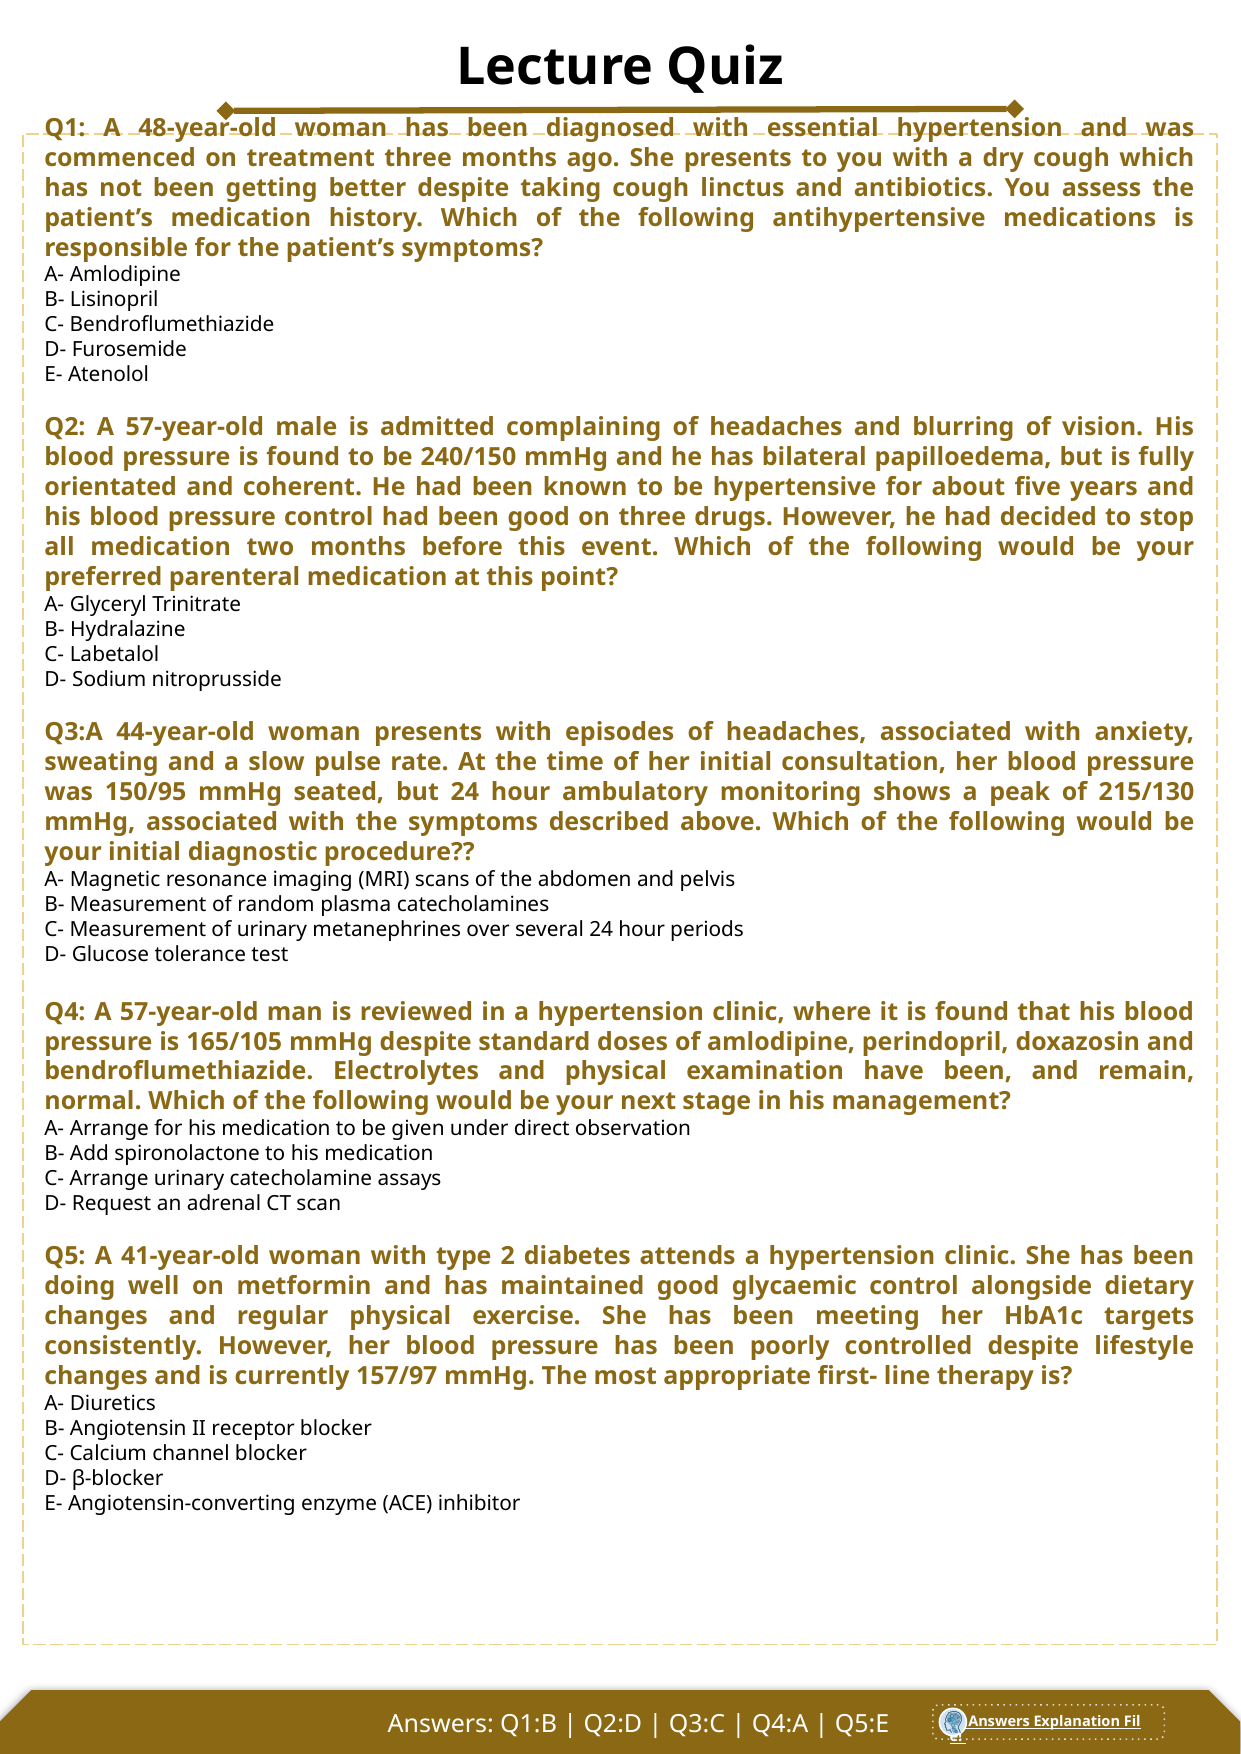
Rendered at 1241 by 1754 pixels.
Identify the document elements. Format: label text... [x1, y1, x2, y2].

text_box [932, 1704, 1165, 1740]
text_box Q1: A 48-year-old woman has been diagnosed with essential hypertension and was commenced on treatment three months ago. She presents to you with a dry cough which has not been getting better despite taking cough linctus and antibiotics. You assess the patient’s medication history. Which of the following antihypertensive medications is responsible for the patient’s symptoms? A- Amlodipine B- Lisinopril C- Bendroflumethiazide D- Furosemide E- Atenolol Q2: A 57-year-old male is admitted complaining of headaches and blurring of vision. His blood pressure is found to be 240/150 mmHg and he has bilateral papilloedema, but is fully orientated and coherent. He had been known to be hypertensive for about five years and his blood pressure control had been good on three drugs. However, he had decided to stop all medication two months before this event. Which of the following would be your preferred parenteral medication at this point? A- Glyceryl Trinitrate B- Hydralazine C- Labetalol D- Sodium nitroprusside Q3:A 44-year-old woman presents with episodes of headaches, associated with anxiety, sweating and a slow pulse rate. At the time of her initial consultation, her blood pressure was 150/95 mmHg seated, but 24 hour ambulatory monitoring shows a peak of 215/130 mmHg, associated with the symptoms described above. Which of the following would be your initial diagnostic procedure?? A- Magnetic resonance imaging (MRI) scans of the abdomen and pelvis B- Measurement of random plasma catecholamines C- Measurement of urinary metanephrines over several 24 hour periods D- Glucose tolerance test Q4: A 57-year-old man is reviewed in a hypertension clinic, where it is found that his blood pressure is 165/105 mmHg despite standard doses of amlodipine, perindopril, doxazosin and bendroflumethiazide. Electrolytes and physical examination have been, and remain, normal. Which of the following would be your next stage in his management? A- Arrange for his medication to be given under direct observation B- Add spironolactone to his medication C- Arrange urinary catecholamine assays D- Request an adrenal CT scan Q5: A 41-year-old woman with type 2 diabetes attends a hypertension clinic. She has been doing well on metformin and has maintained good glycaemic control alongside dietary changes and regular physical exercise. She has been meeting her HbA1c targets consistently. However, her blood pressure has been poorly controlled despite lifestyle changes and is currently 157/97 mmHg. The most appropriate first- line therapy is? A- Diuretics B- Angiotensin II receptor blocker C- Calcium channel blocker D- β-blocker E- Angiotensin-converting enzyme (ACE) inhibitor [29, 147, 1212, 1598]
text_box Answers: Q1:B | Q2:D | Q3:C | Q4:A | Q5:E [169, 1690, 1115, 1754]
